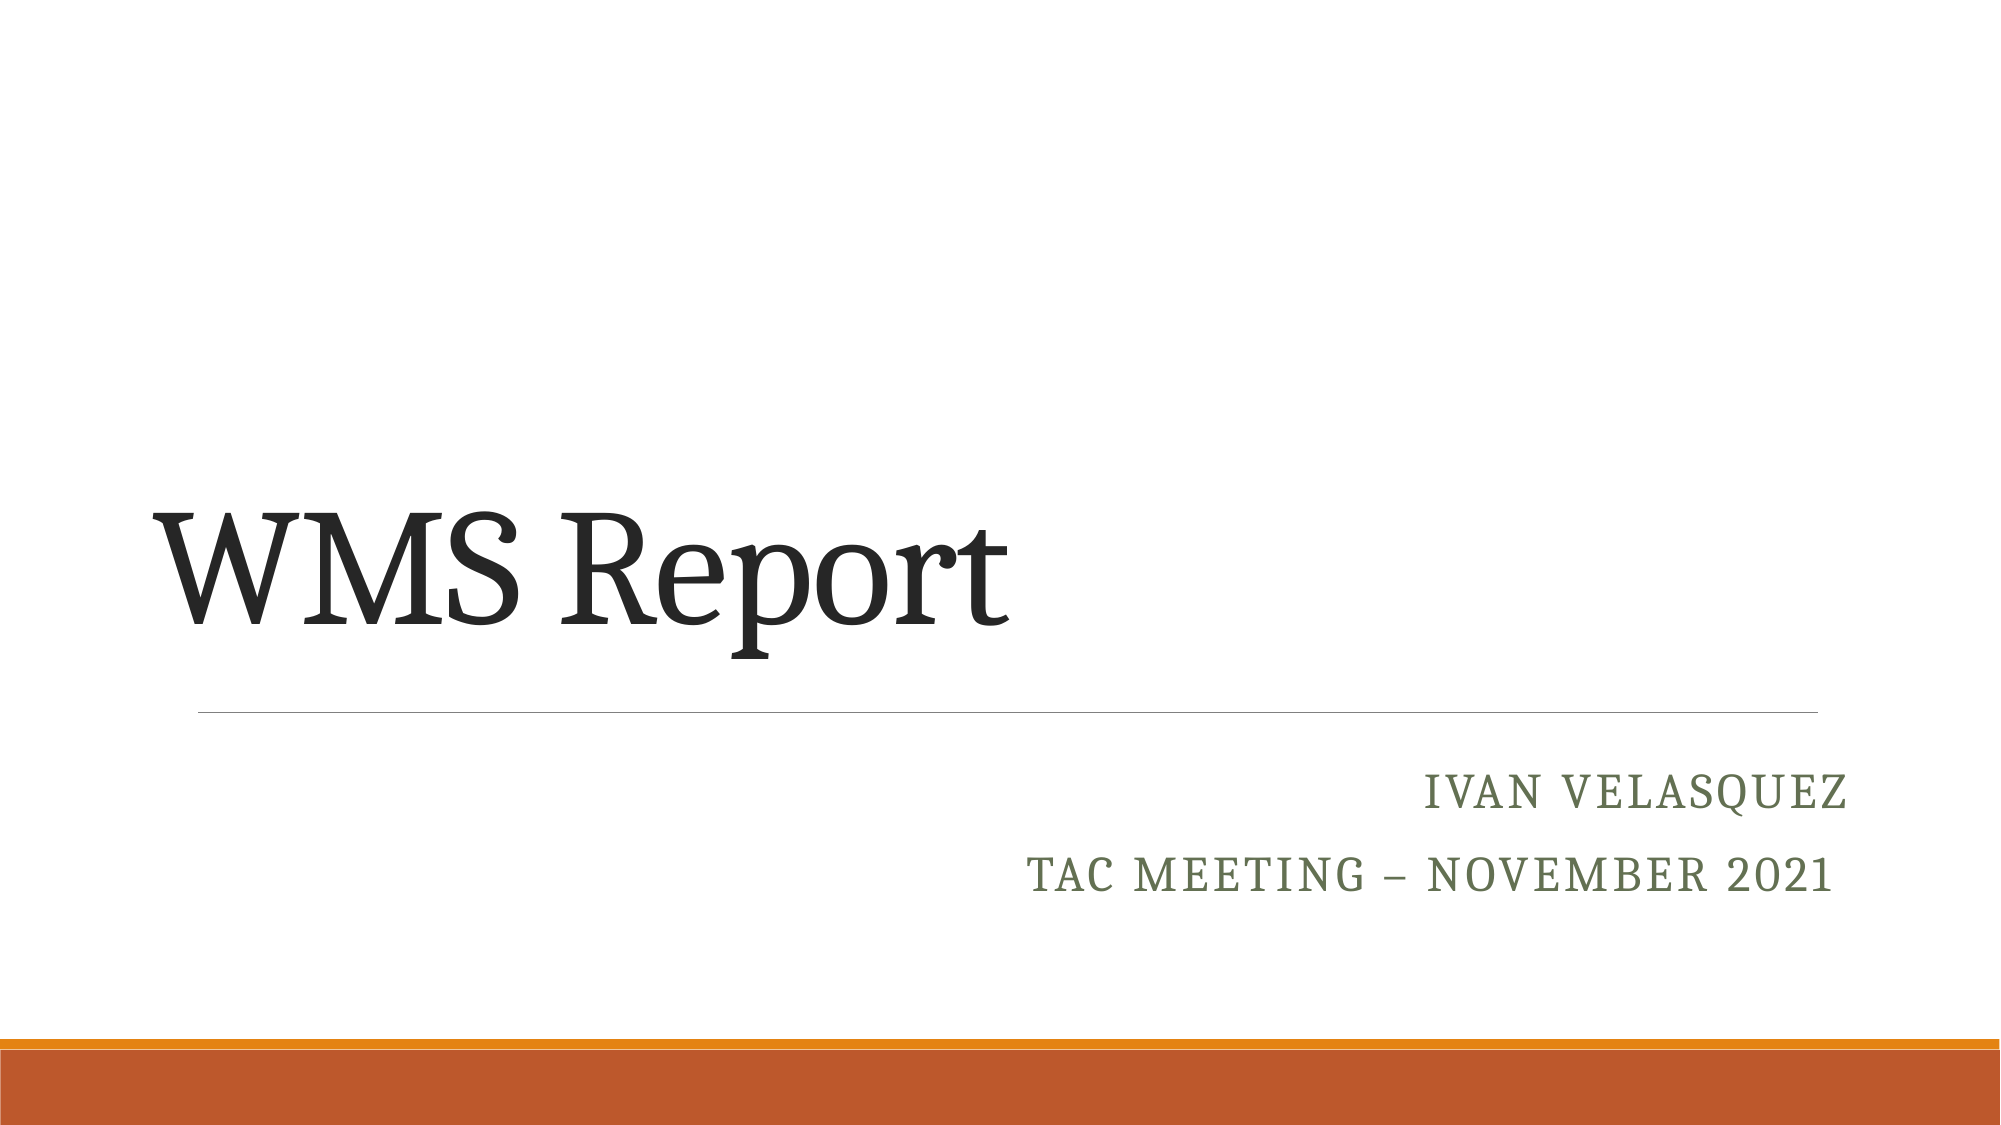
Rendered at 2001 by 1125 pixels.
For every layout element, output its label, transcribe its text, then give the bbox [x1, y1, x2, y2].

title WMS Report [137, 179, 1861, 667]
subtitle IVAN VELASQUEZ TAC Meeting – November 2021 [971, 757, 1862, 929]
